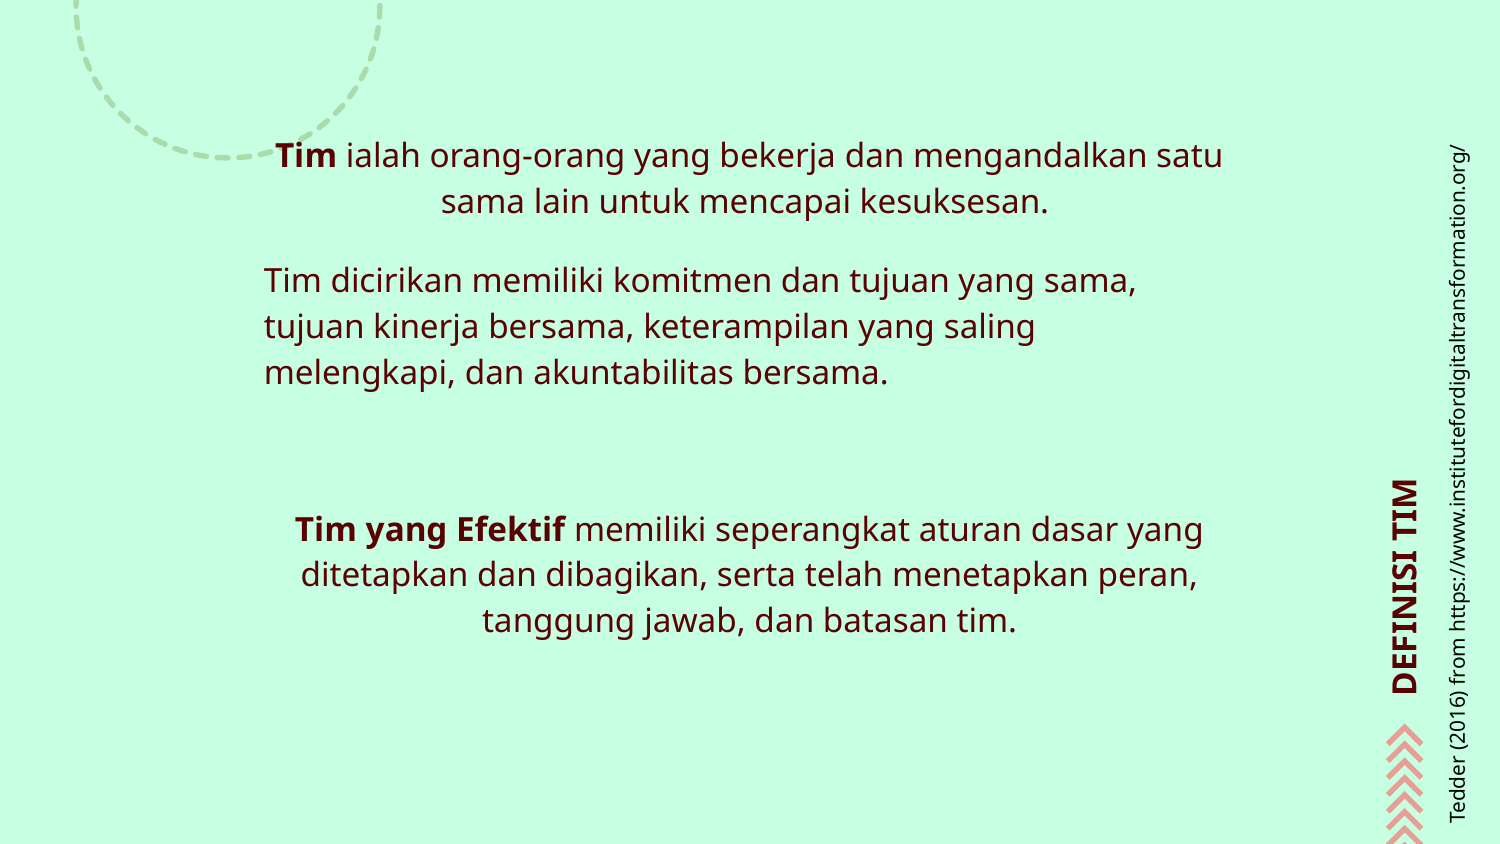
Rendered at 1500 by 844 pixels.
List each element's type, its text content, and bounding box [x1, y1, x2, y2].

list Tim yang Efektif memiliki seperangkat aturan dasar yang ditetapkan dan dibagikan, serta telah menetapkan peran, tanggung jawab, dan batasan tim. [268, 486, 1232, 645]
title DEFINISI TIM [1368, 0, 1442, 712]
list Tim ialah orang-orang yang bekerja dan mengandalkan satu sama lain untuk mencapai kesuksesan. Tim dicirikan memiliki komitmen dan tujuan yang sama, tujuan kinerja bersama, keterampilan yang saling melengkapi, dan akuntabilitas bersama. [248, 113, 1252, 406]
text_box Tedder (2016) from https://www.institutefordigitaltransformation.org/ [1431, 5, 1482, 839]
